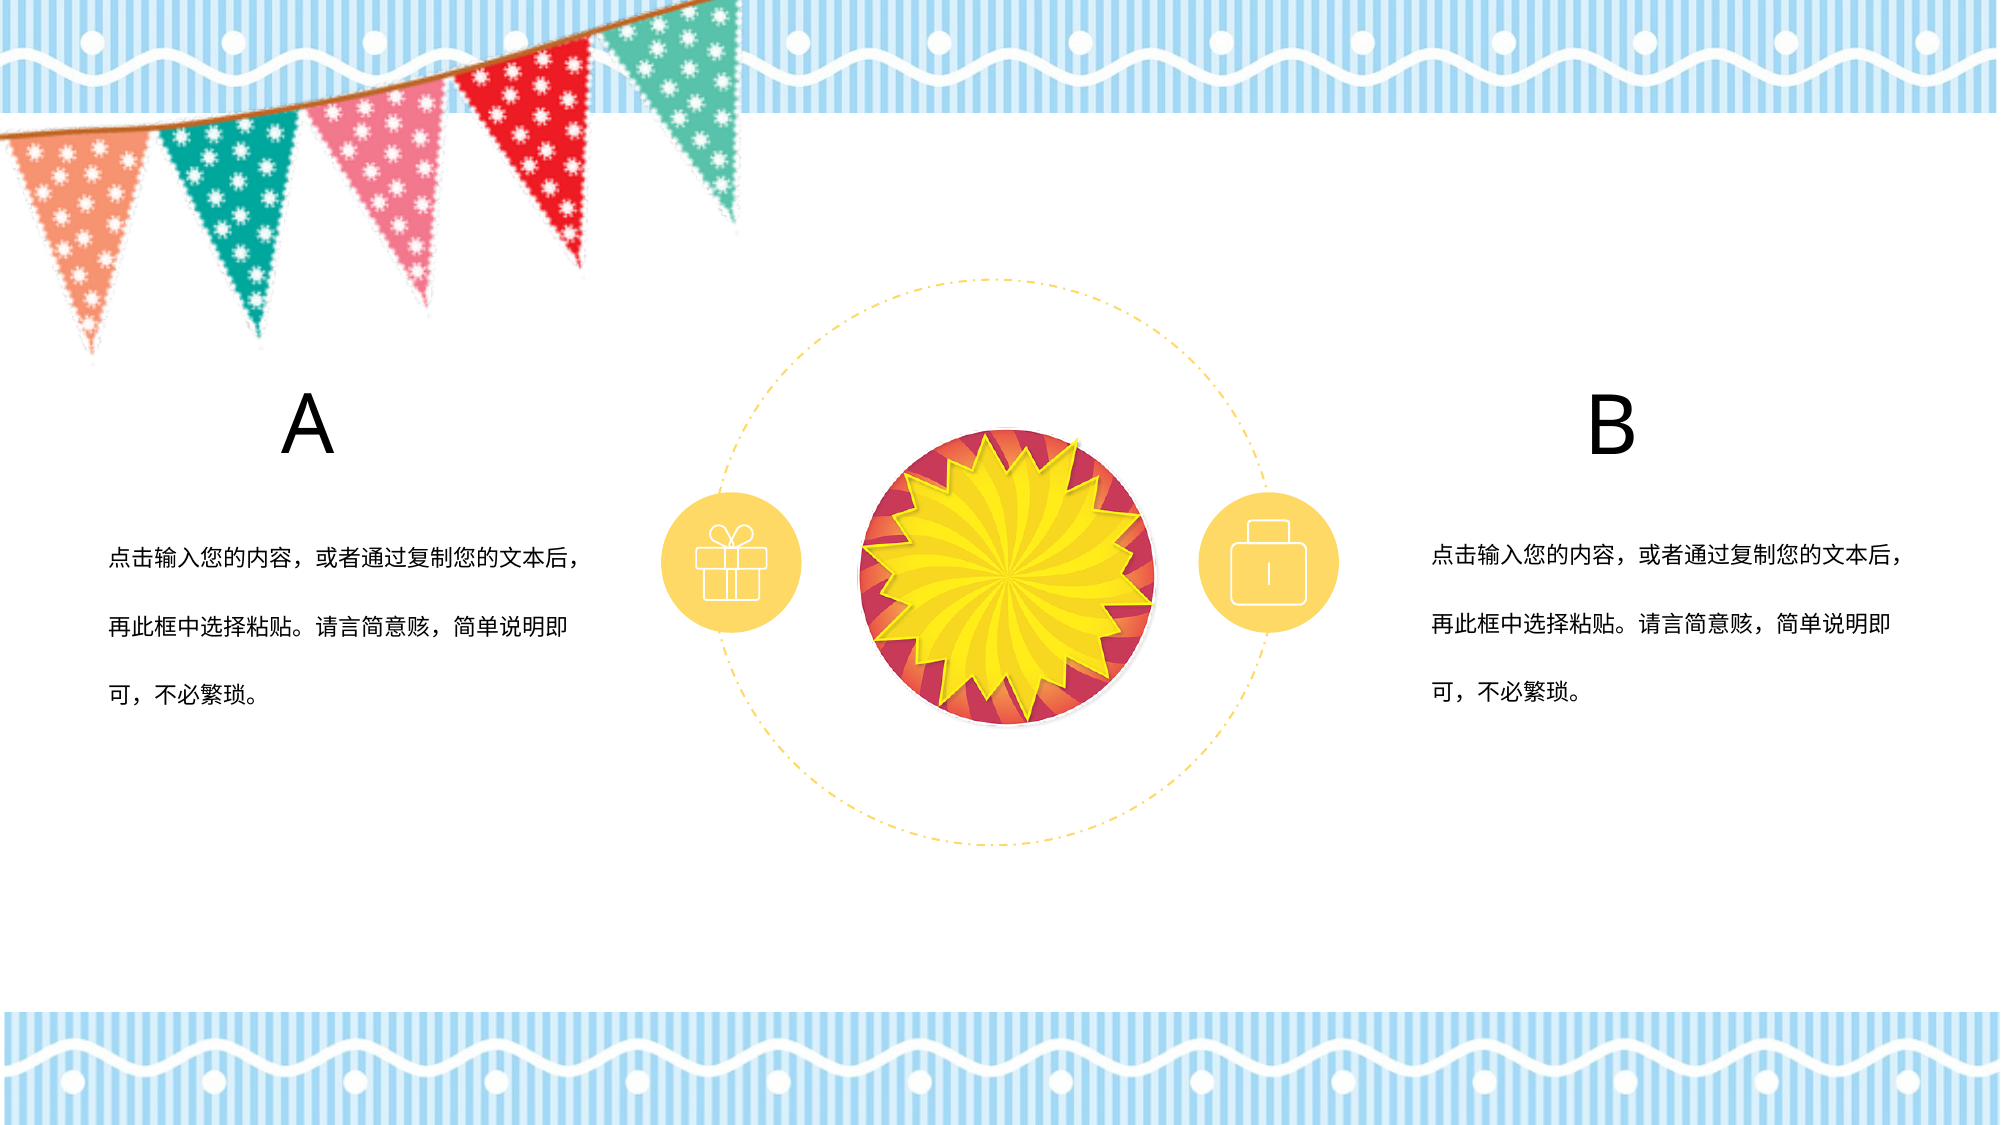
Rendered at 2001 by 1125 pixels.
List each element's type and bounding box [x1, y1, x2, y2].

text_box [0, 0, 2000, 1125]
picture [36, 0, 788, 381]
picture [822, 393, 1163, 733]
